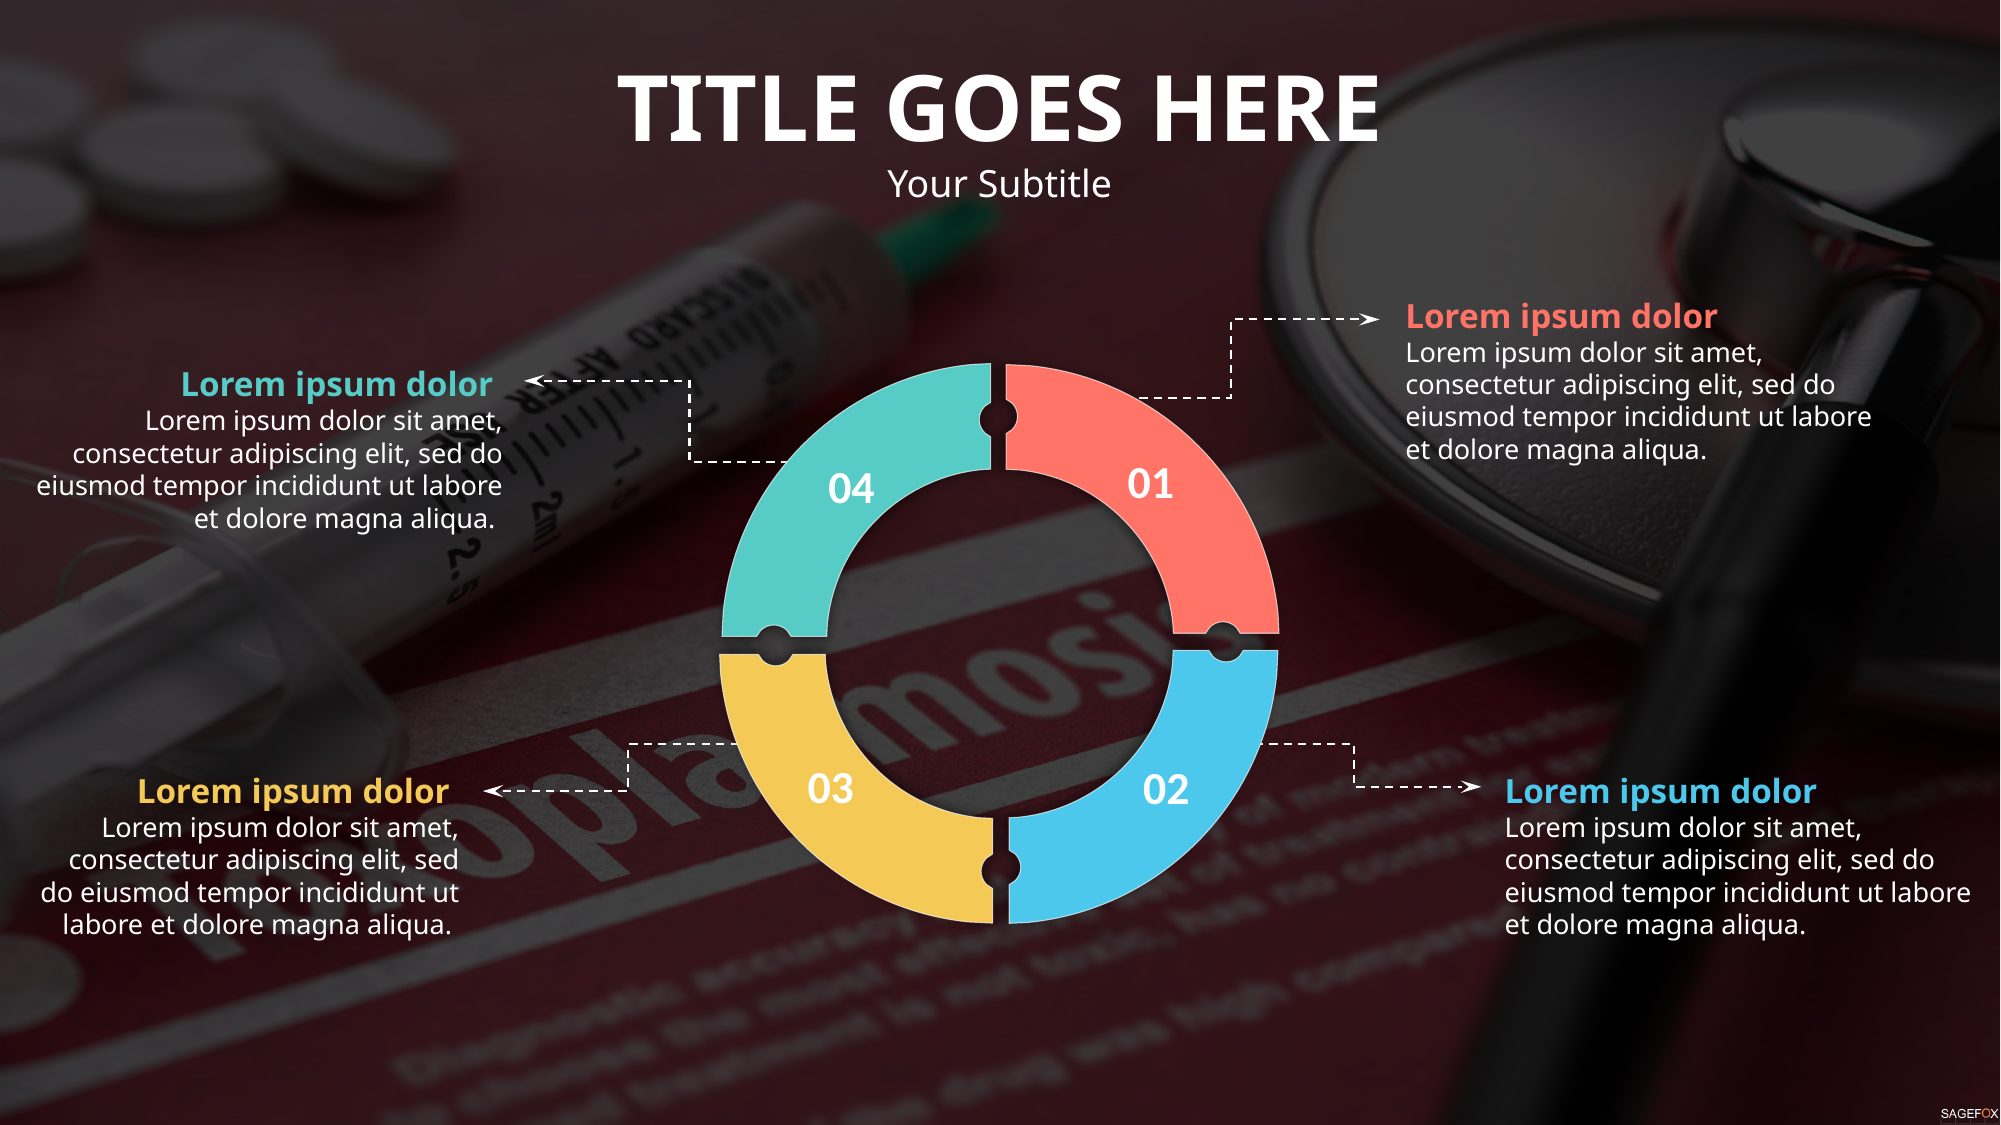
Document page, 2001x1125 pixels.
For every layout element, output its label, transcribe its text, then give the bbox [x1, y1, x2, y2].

text_box Lorem ipsum dolor Lorem ipsum dolor sit amet, consectetur adipiscing elit, sed do eiusmod tempor incididunt ut labore et dolore magna aliqua. [23, 765, 469, 946]
picture [0, 0, 2001, 1125]
text_box Lorem ipsum dolor Lorem ipsum dolor sit amet, consectetur adipiscing elit, sed do eiusmod tempor incididunt ut labore et dolore magna aliqua. [15, 358, 513, 539]
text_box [1009, 650, 1278, 924]
text_box Lorem ipsum dolor Lorem ipsum dolor sit amet, consectetur adipiscing elit, sed do eiusmod tempor incididunt ut labore et dolore magna aliqua. [1395, 289, 1889, 470]
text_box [719, 654, 993, 924]
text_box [482, 744, 719, 792]
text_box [1278, 743, 1482, 787]
text_box TITLE GOES HERE Your Subtitle [548, 42, 1452, 212]
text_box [721, 363, 991, 637]
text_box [523, 380, 721, 463]
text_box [1081, 319, 1380, 398]
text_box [1006, 364, 1279, 634]
text_box Lorem ipsum dolor Lorem ipsum dolor sit amet, consectetur adipiscing elit, sed do eiusmod tempor incididunt ut labore et dolore magna aliqua. [1494, 765, 1988, 946]
